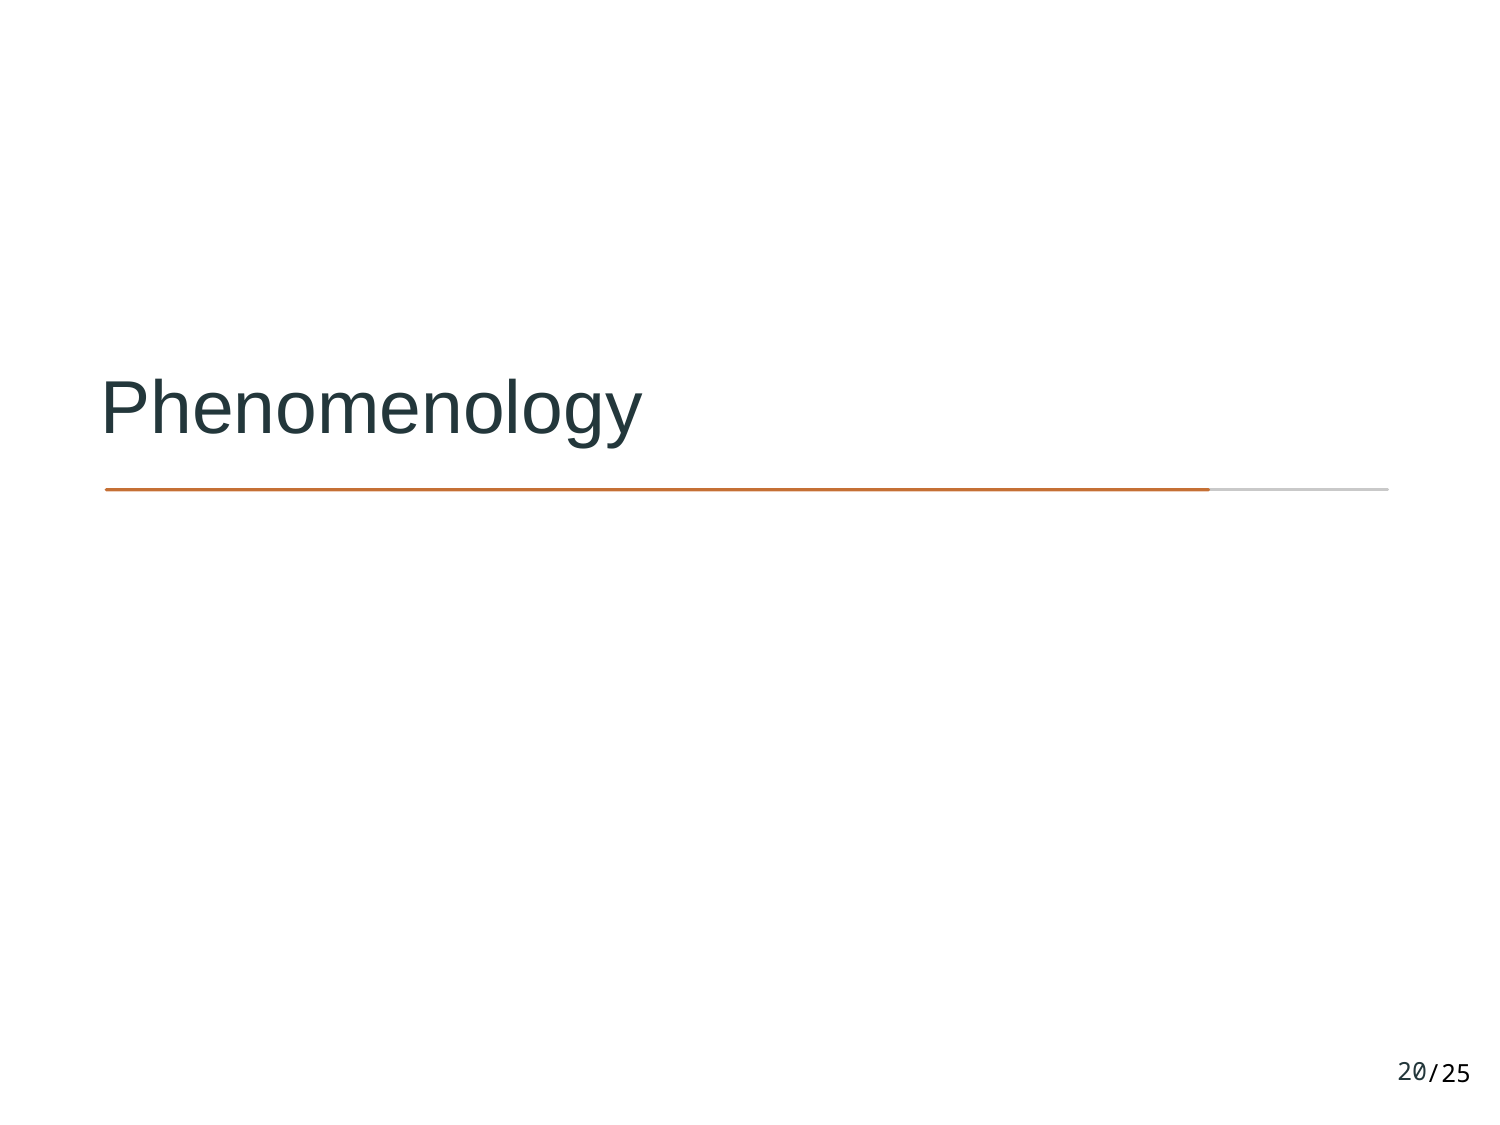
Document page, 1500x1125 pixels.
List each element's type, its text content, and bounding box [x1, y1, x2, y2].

title Phenomenology [100, 161, 1400, 457]
slide_number 20 [1089, 1042, 1428, 1103]
